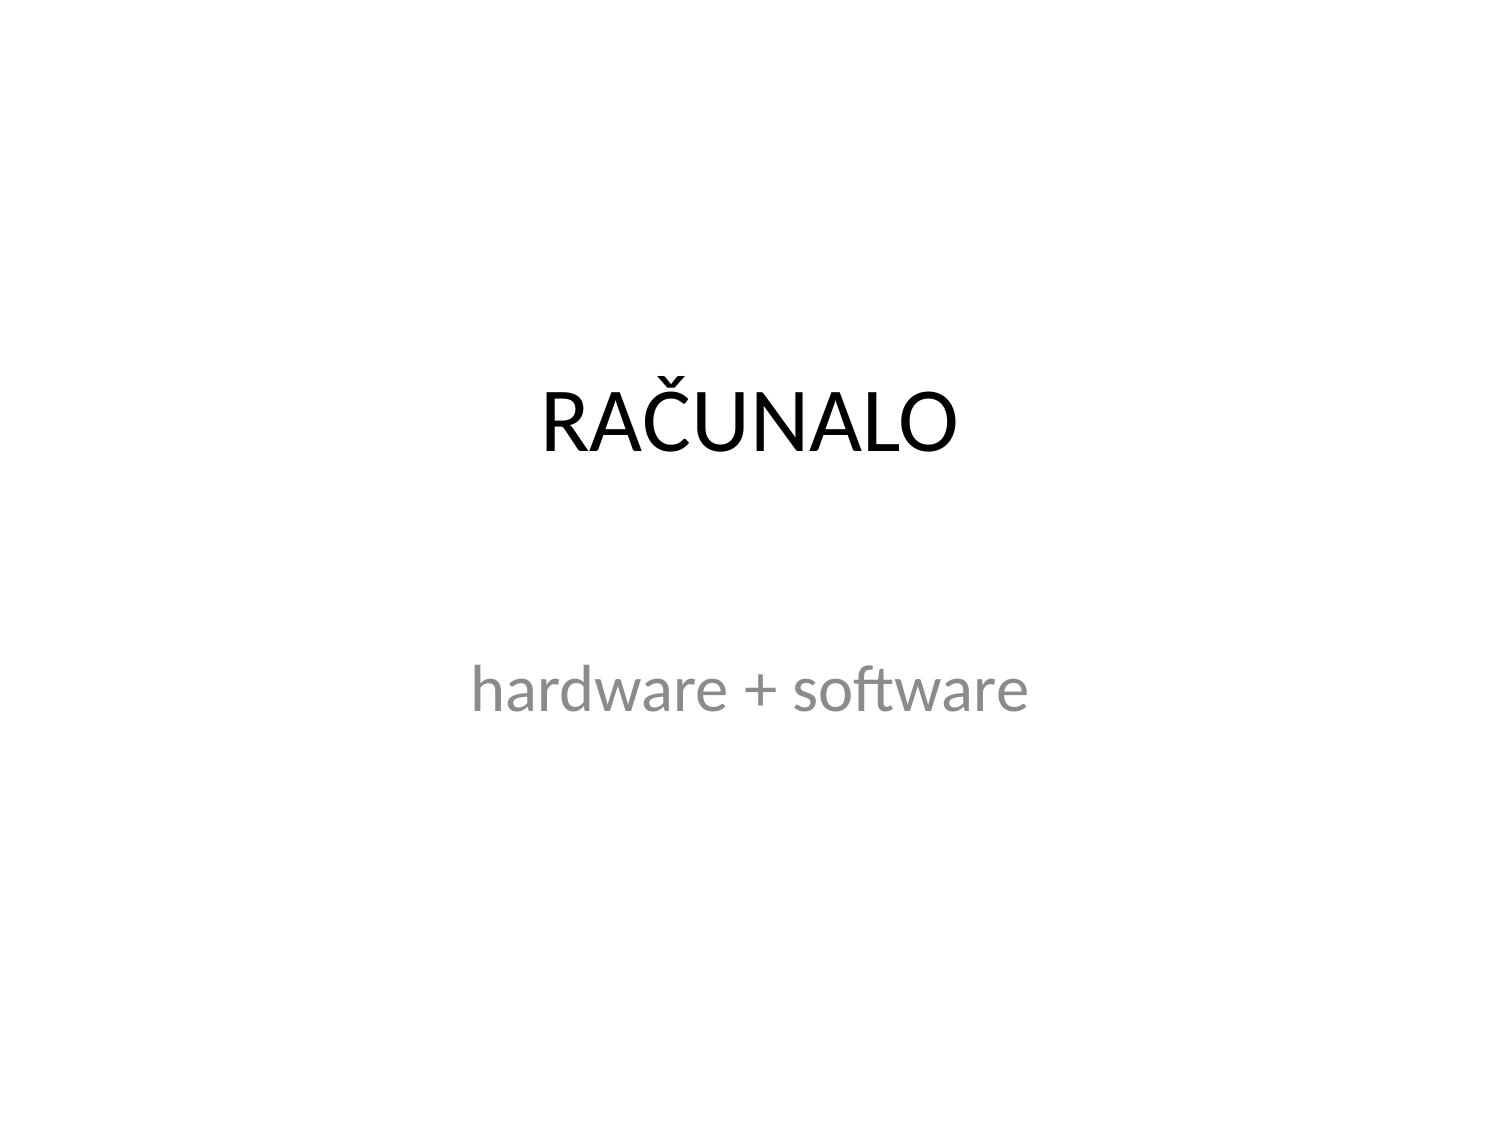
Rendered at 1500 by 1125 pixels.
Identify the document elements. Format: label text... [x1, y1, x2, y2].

title RAČUNALO [112, 349, 1388, 591]
subtitle hardware + software [225, 637, 1275, 925]
